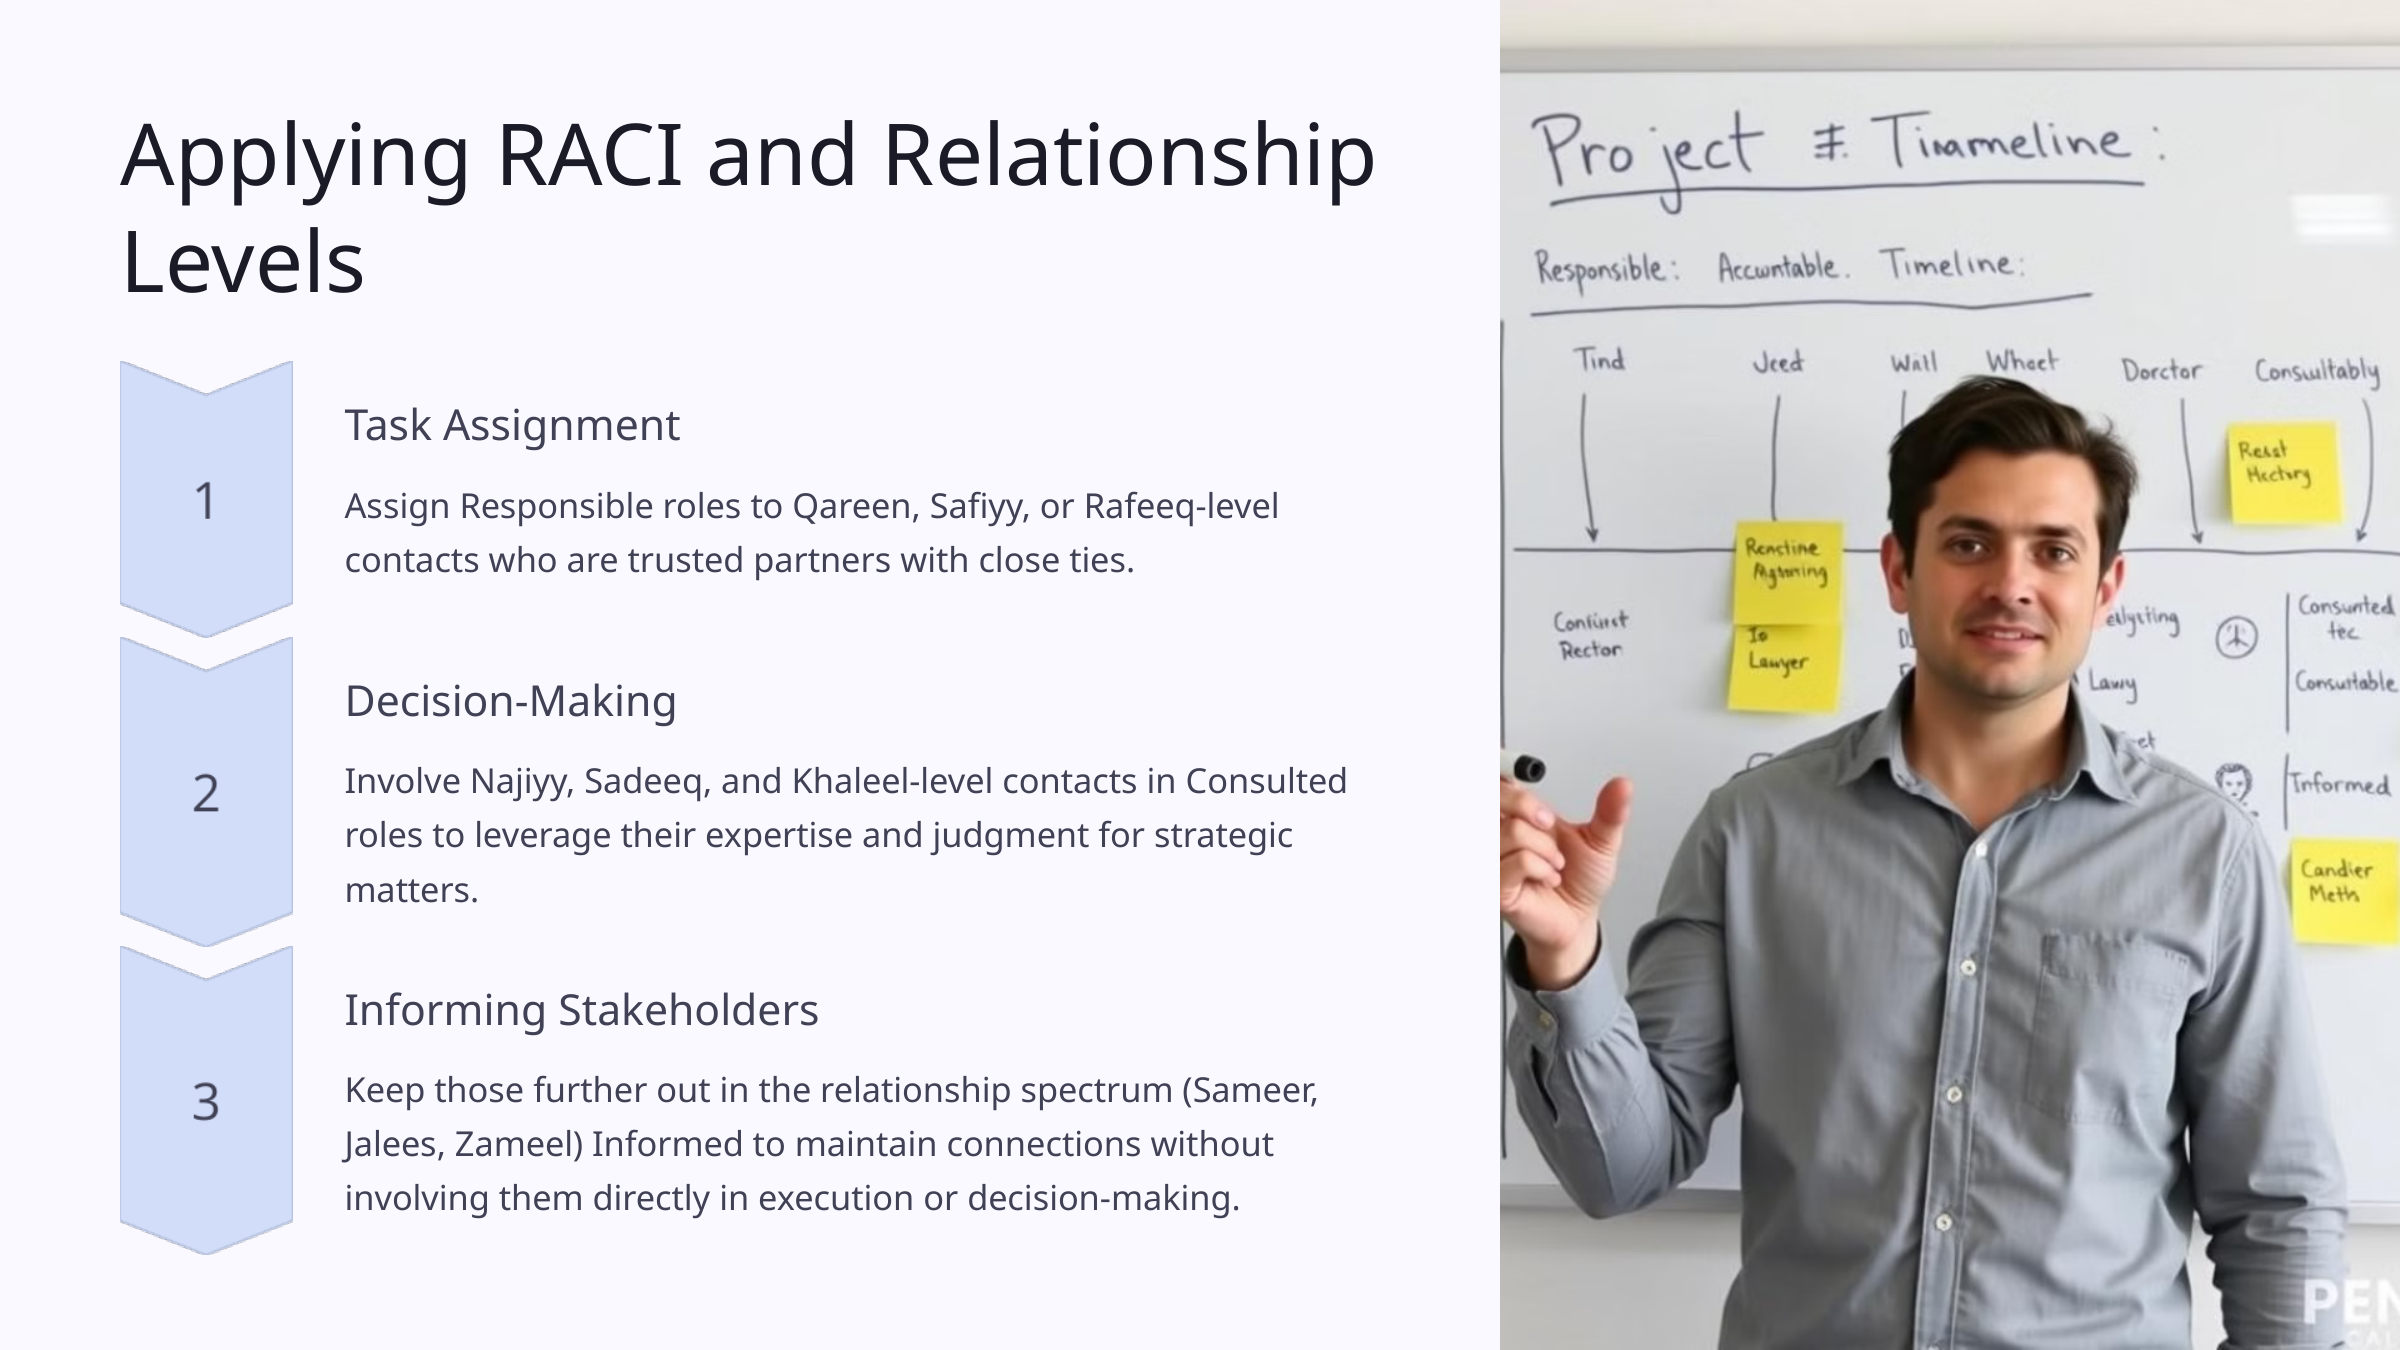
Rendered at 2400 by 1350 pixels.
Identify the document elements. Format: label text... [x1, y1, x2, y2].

text_box Assign Responsible roles to Qareen, Safiyy, or Rafeeq-level contacts who are trusted partners with close ties. [344, 470, 1380, 582]
picture [120, 361, 293, 1256]
text_box Involve Najiyy, Sadeeq, and Khaleel-level contacts in Consulted roles to leverage their expertise and judgment for strategic matters. [344, 746, 1380, 912]
picture [1499, 0, 2400, 1350]
text_box Keep those further out in the relationship spectrum (Sameer, Jalees, Zameel) Informed to maintain connections without involving them directly in execution or decision-making. [344, 1055, 1380, 1221]
text_box Task Assignment [344, 396, 776, 451]
text_box Informing Stakeholders [344, 980, 850, 1035]
text_box Decision-Making [344, 671, 776, 726]
text_box Applying RACI and Relationship Levels [120, 94, 1380, 311]
